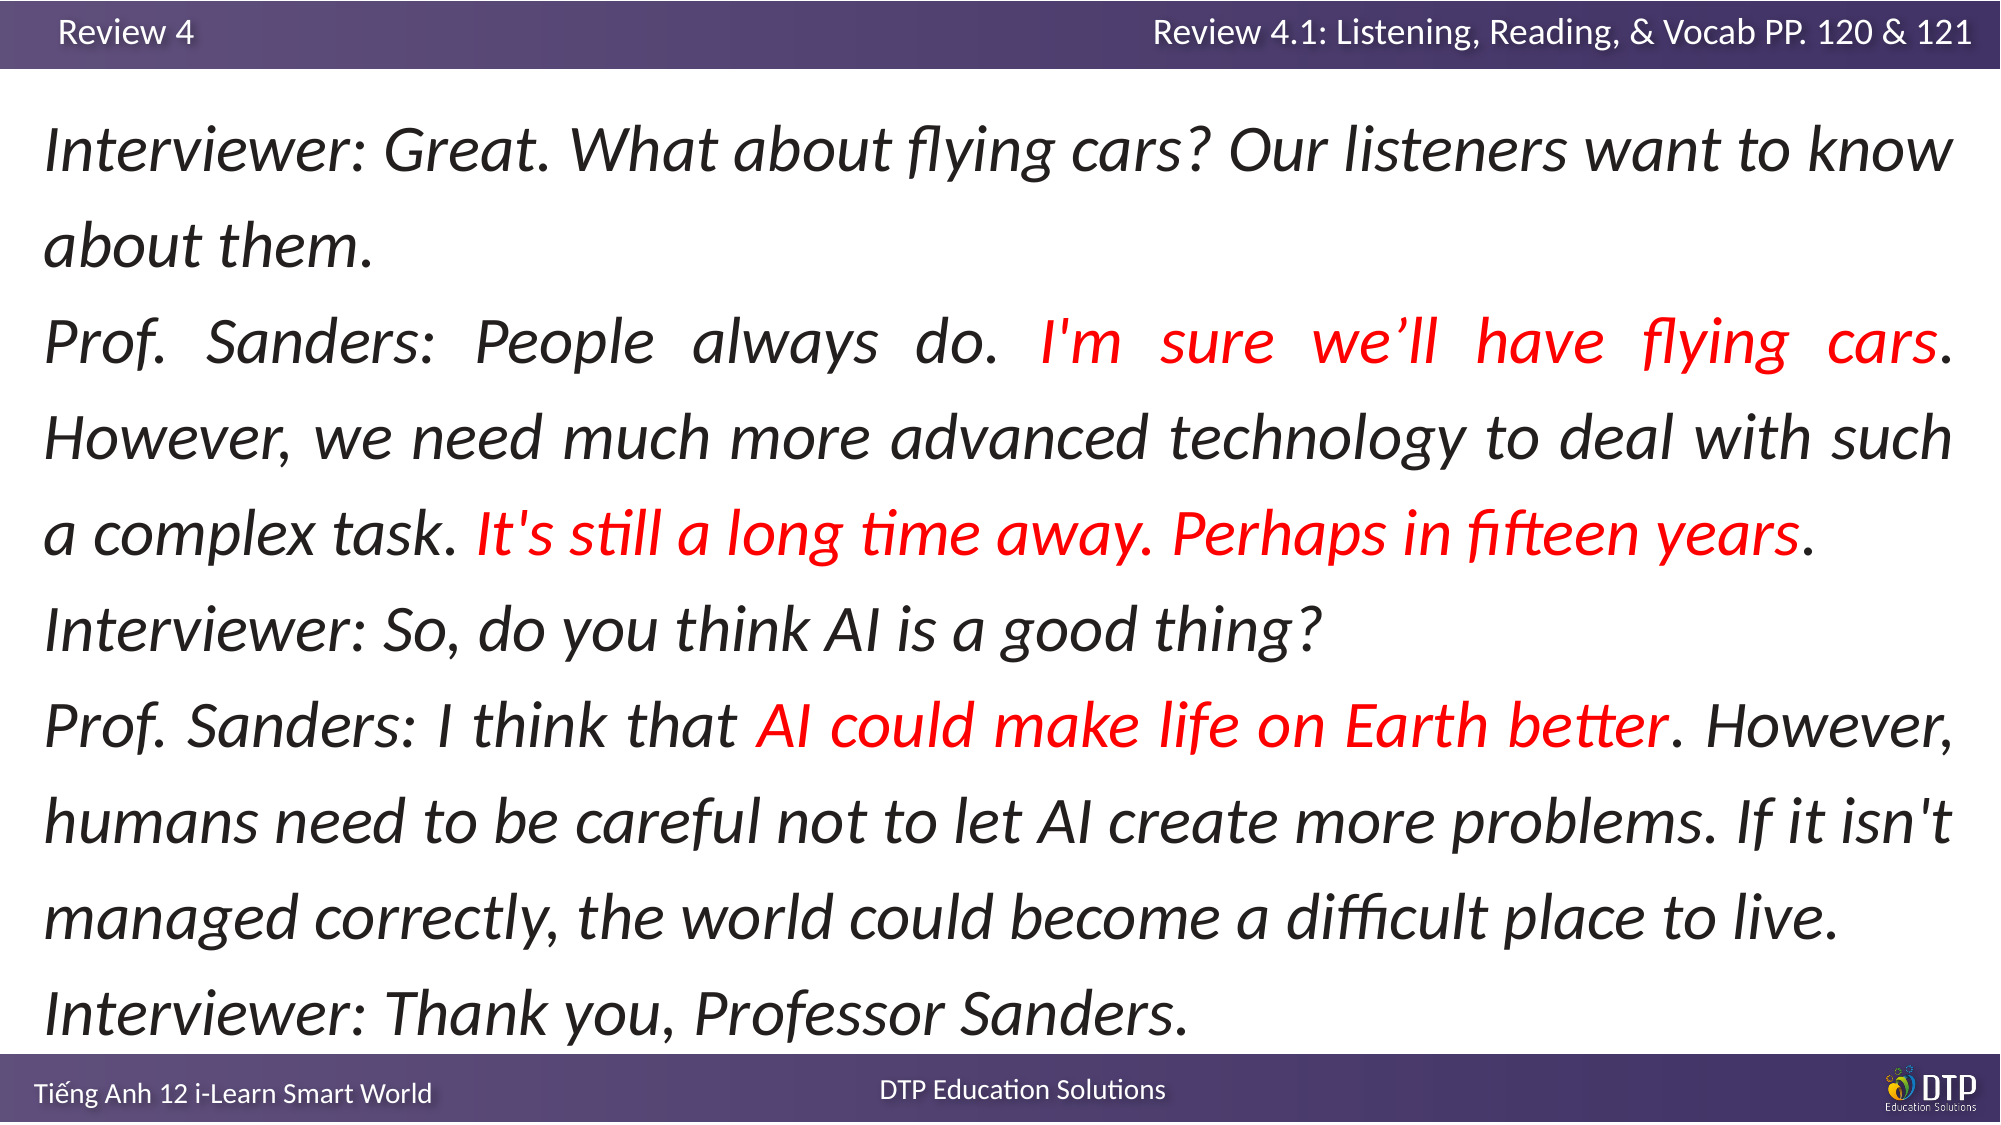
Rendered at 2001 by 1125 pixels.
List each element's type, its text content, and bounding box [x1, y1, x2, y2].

picture [0, 1, 2000, 69]
text_box Interviewer: Great. What about flying cars? Our listeners want to know about them. Prof. Sanders: People always do. I'm sure we’ll have flying cars. However, we need much more advanced technology to deal with such a complex task. It's still a long time away. Perhaps in fifteen years. Interviewer: So, do you think AI is a good thing? Prof. Sanders: I think that AI could make life on Earth better. However, humans need to be careful not to let AI create more problems. If it isn't managed correctly, the world could become a difficult place to live. Interviewer: Thank you, Professor Sanders. [29, 81, 1971, 1056]
picture [0, 1054, 2000, 1122]
